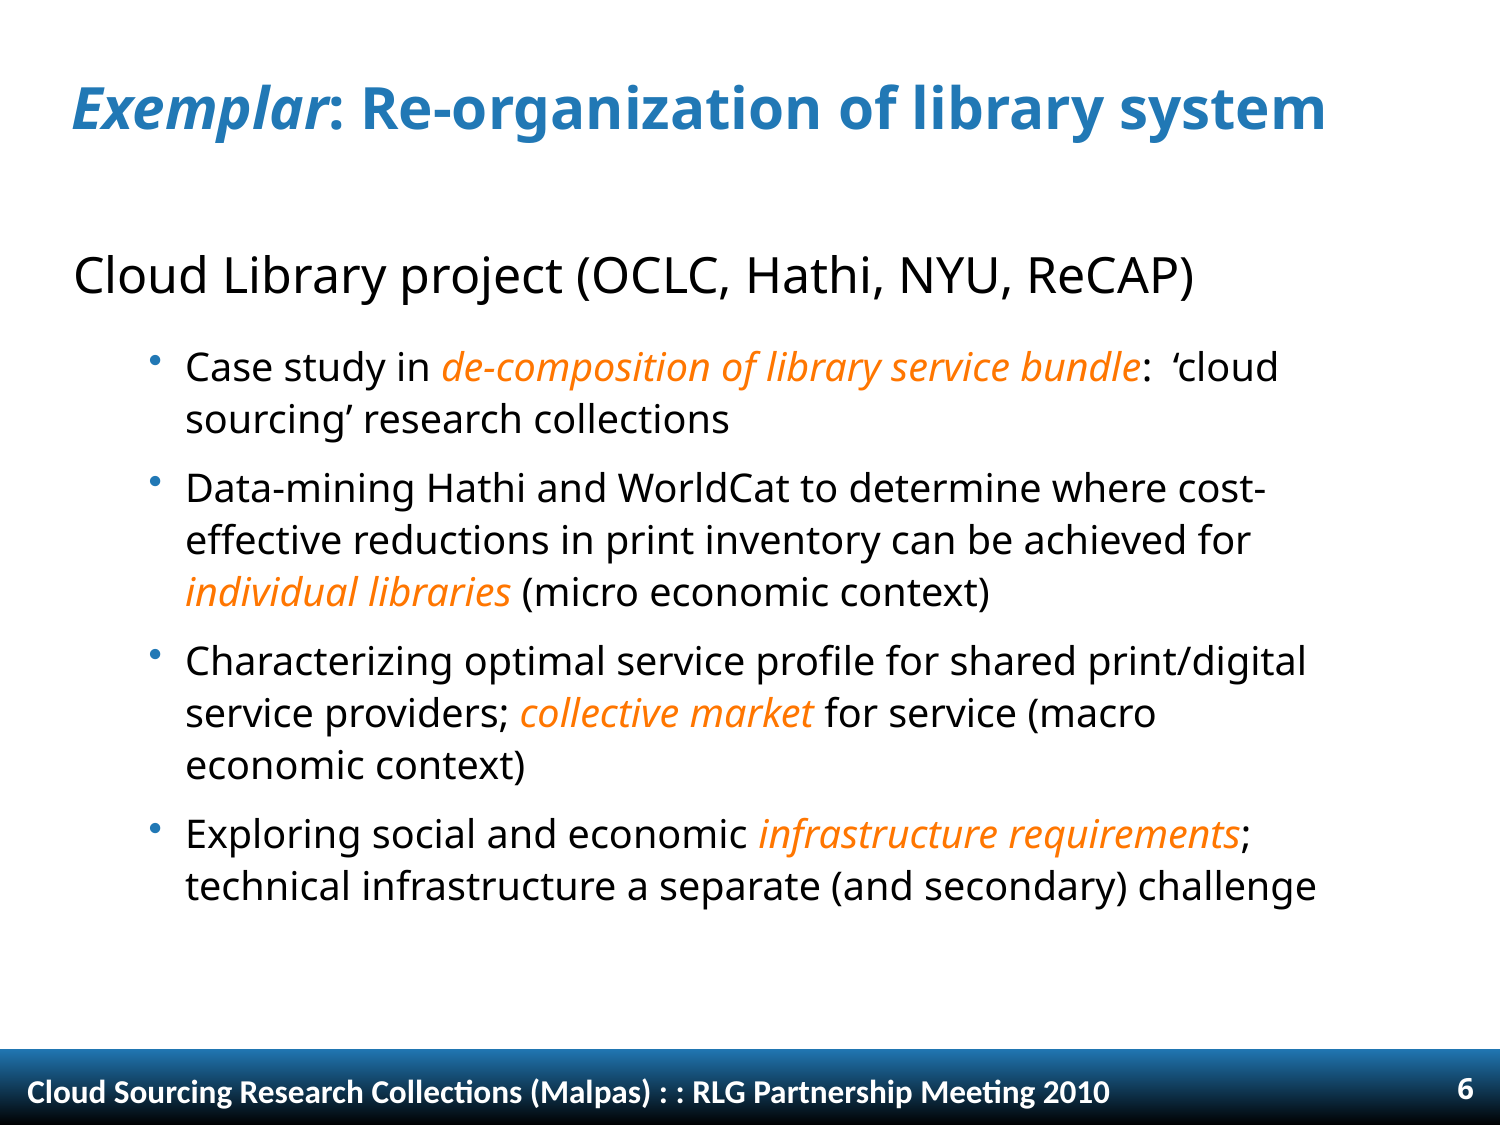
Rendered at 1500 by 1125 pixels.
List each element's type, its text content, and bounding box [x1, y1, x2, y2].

title Exemplar: Re-organization of library system [71, 23, 1388, 188]
list Cloud Library project (OCLC, Hathi, NYU, ReCAP) Case study in de-composition of library service bundle: ‘cloud sourcing’ research collections Data-mining Hathi and WorldCat to determine where cost-effective reductions in print inventory can be achieved for individual libraries (micro economic context) Characterizing optimal service profile for shared print/digital service providers; collective market for service (macro economic context) Exploring social and economic infrastructure requirements; technical infrastructure a separate (and secondary) challenge [71, 237, 1336, 1008]
